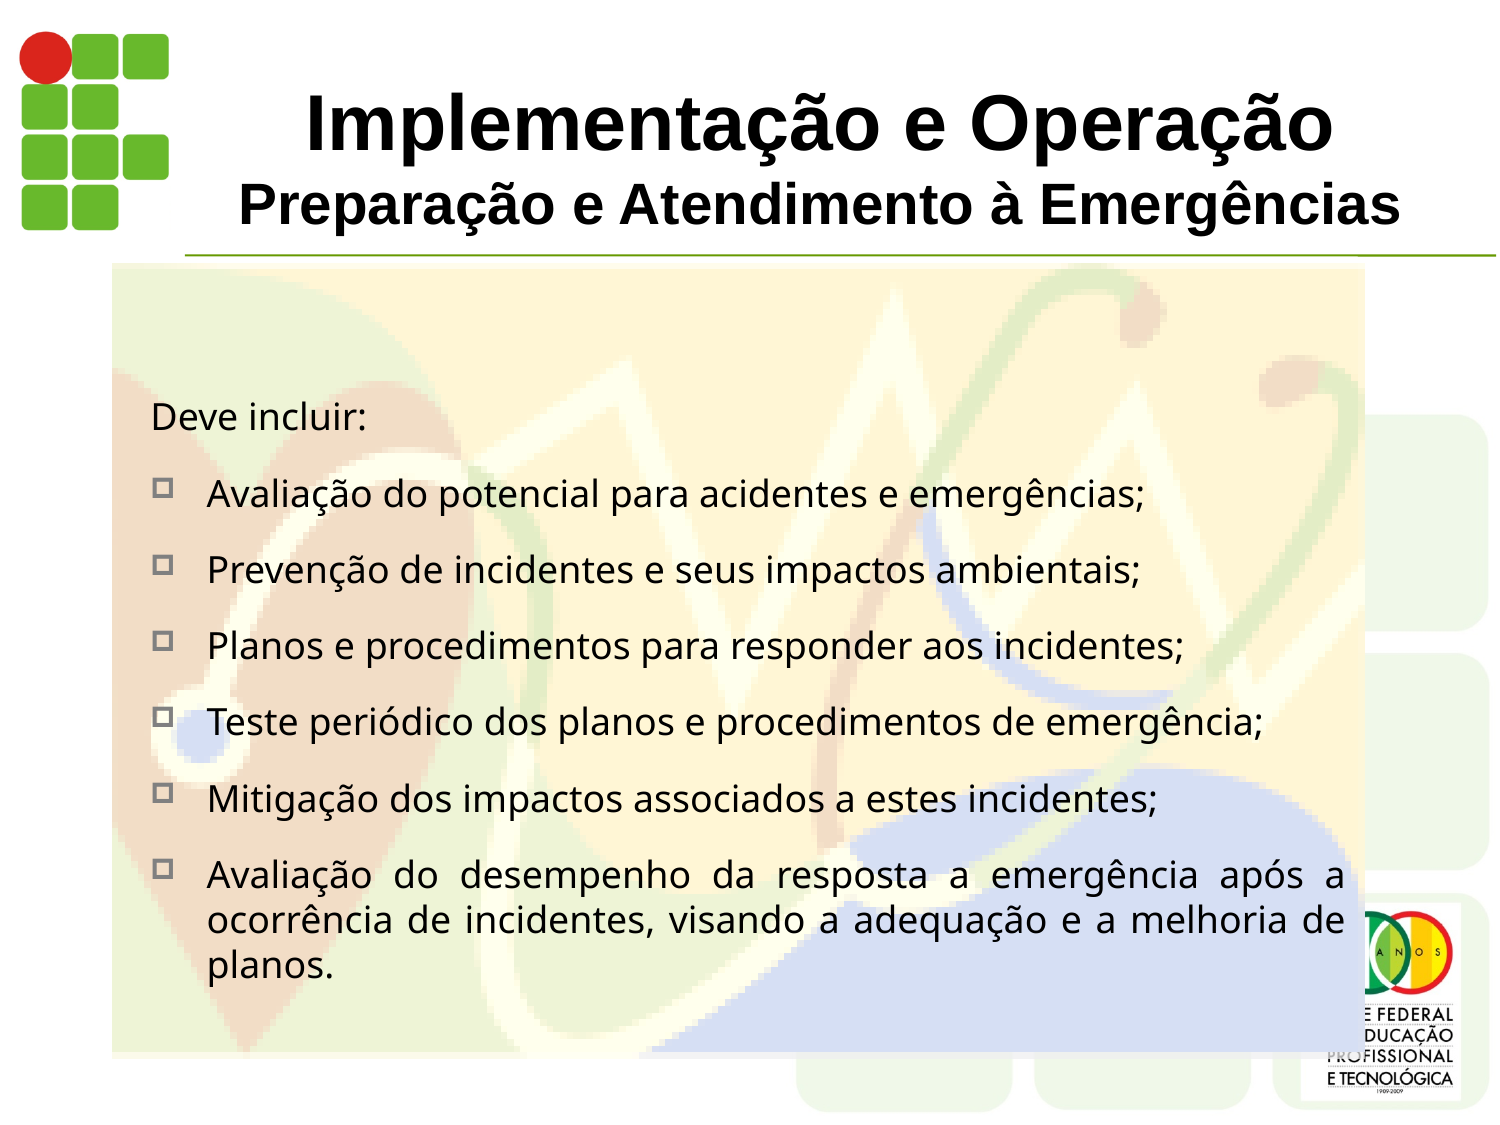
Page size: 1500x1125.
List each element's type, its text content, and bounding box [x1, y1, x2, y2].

title Implementação e Operação Preparação e Atendimento à Emergências [194, 19, 1448, 244]
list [111, 263, 1365, 1125]
picture [0, 1, 1500, 1124]
